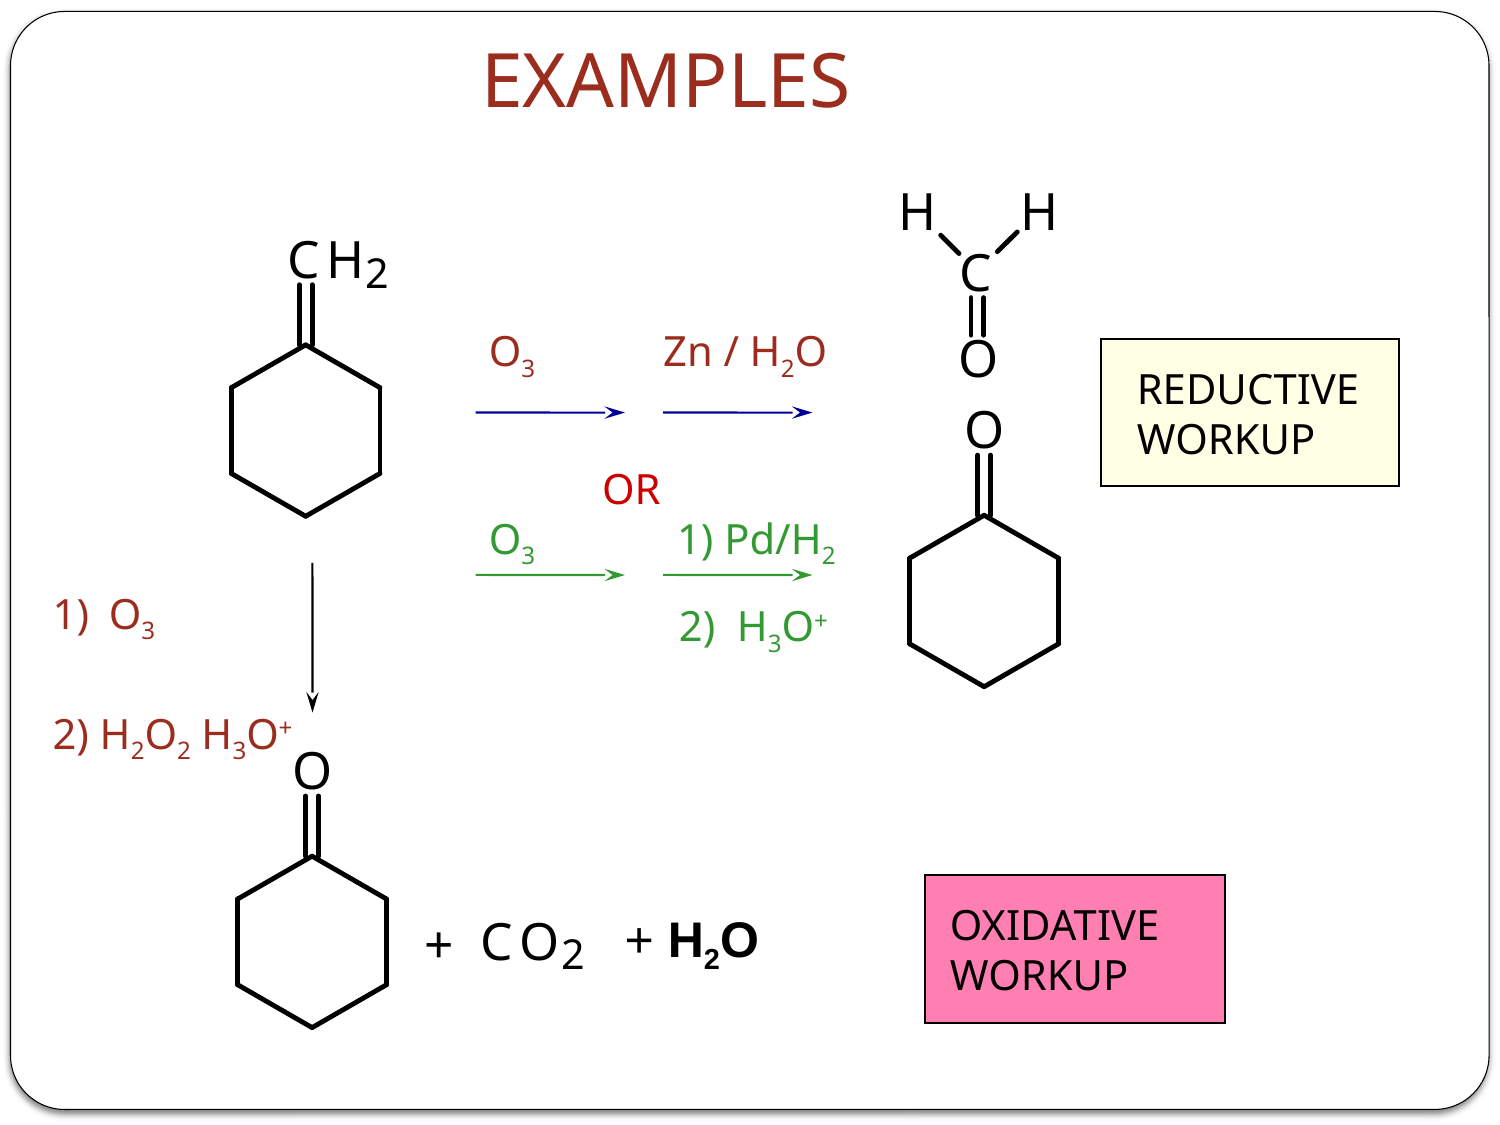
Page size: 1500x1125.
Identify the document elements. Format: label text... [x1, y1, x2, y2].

text_box O3 [37, 579, 202, 652]
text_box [1100, 338, 1400, 487]
picture [208, 162, 1085, 1055]
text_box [924, 874, 1226, 1024]
text_box EXAMPLES [466, 24, 866, 130]
text_box 2) H2O2 H3O+ [37, 699, 202, 772]
